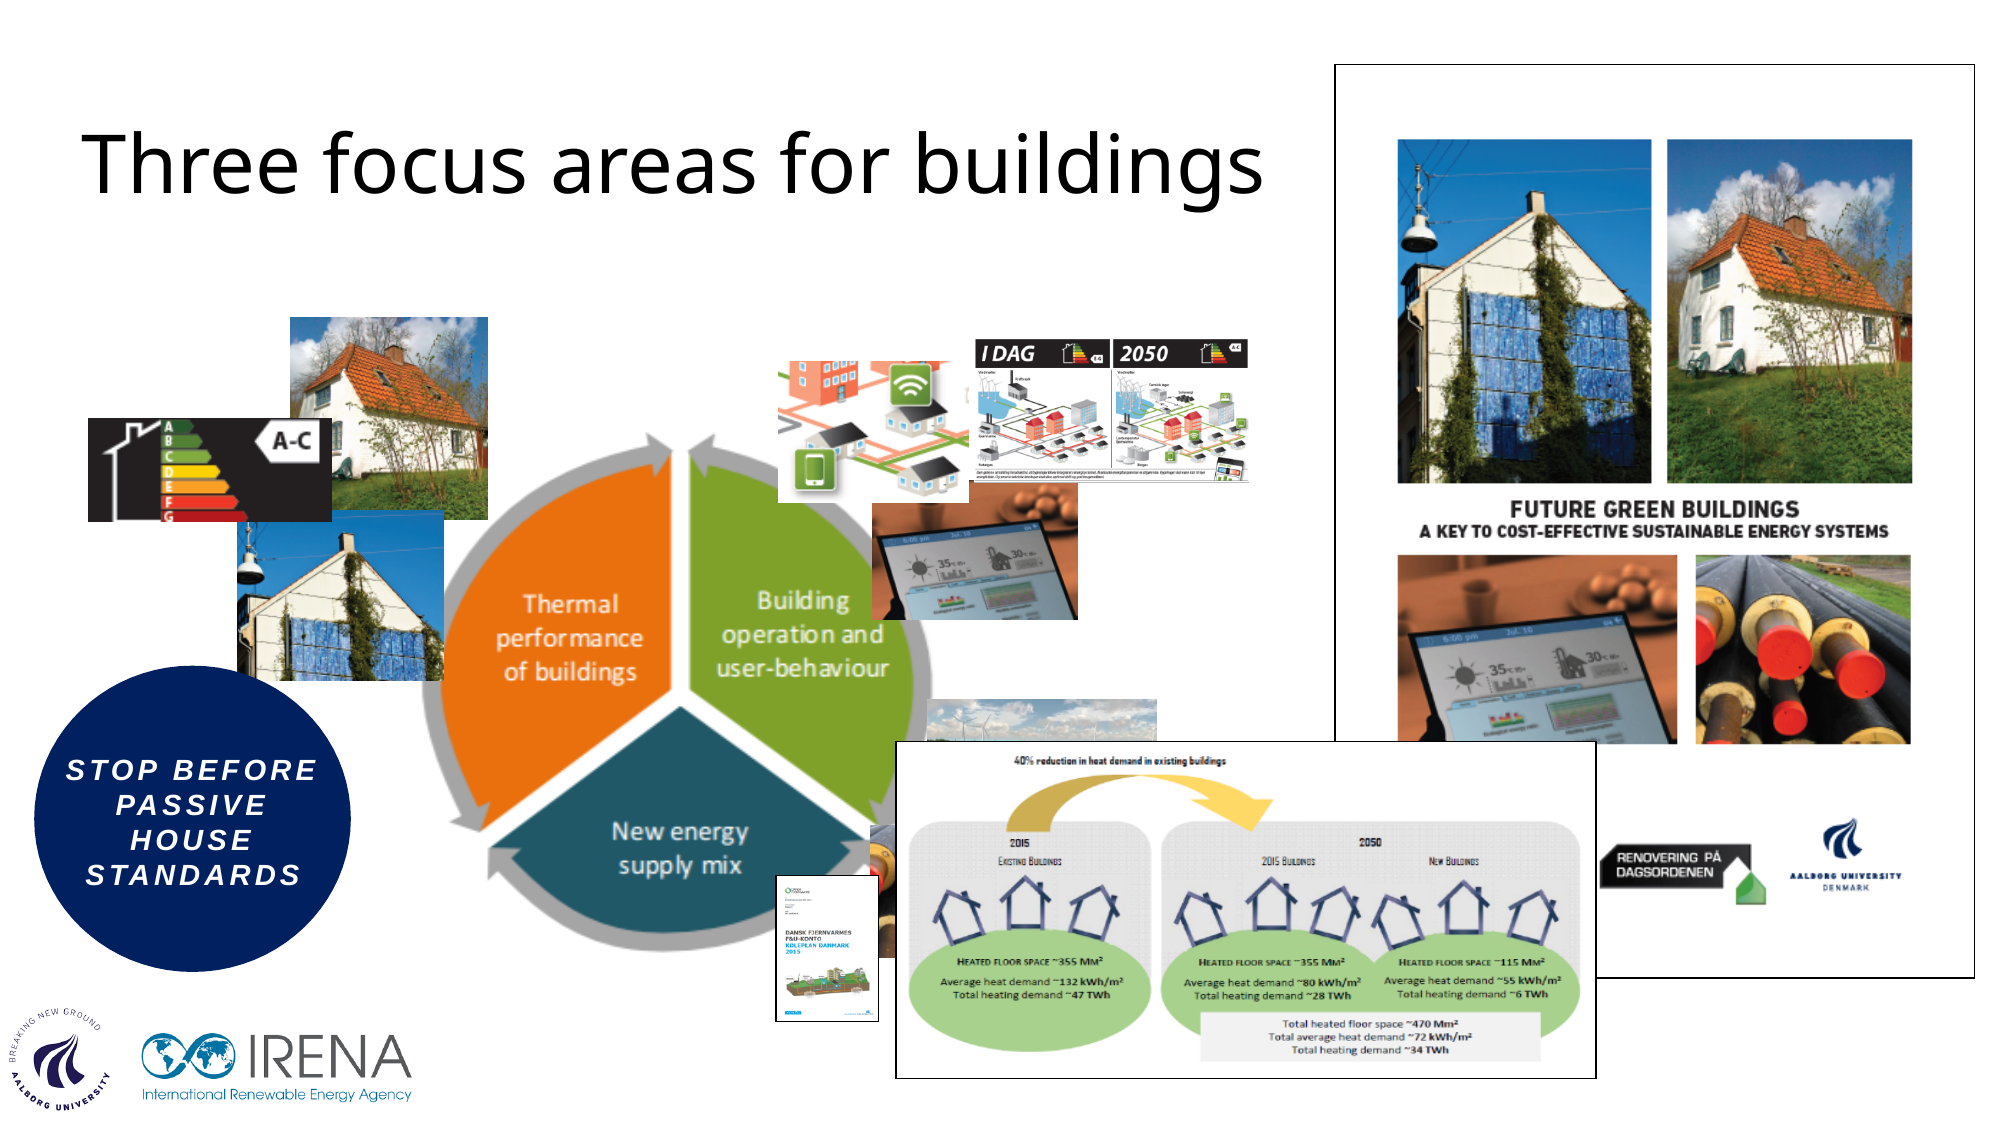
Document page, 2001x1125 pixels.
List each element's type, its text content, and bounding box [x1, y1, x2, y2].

picture [137, 1029, 414, 1103]
text_box Stop before passive house standards [58, 716, 328, 864]
title Three focus areas for buildings [66, 73, 1294, 261]
picture [88, 65, 1974, 1078]
picture [0, 1000, 118, 1118]
text_box [34, 737, 351, 972]
text_box [75, 665, 310, 716]
